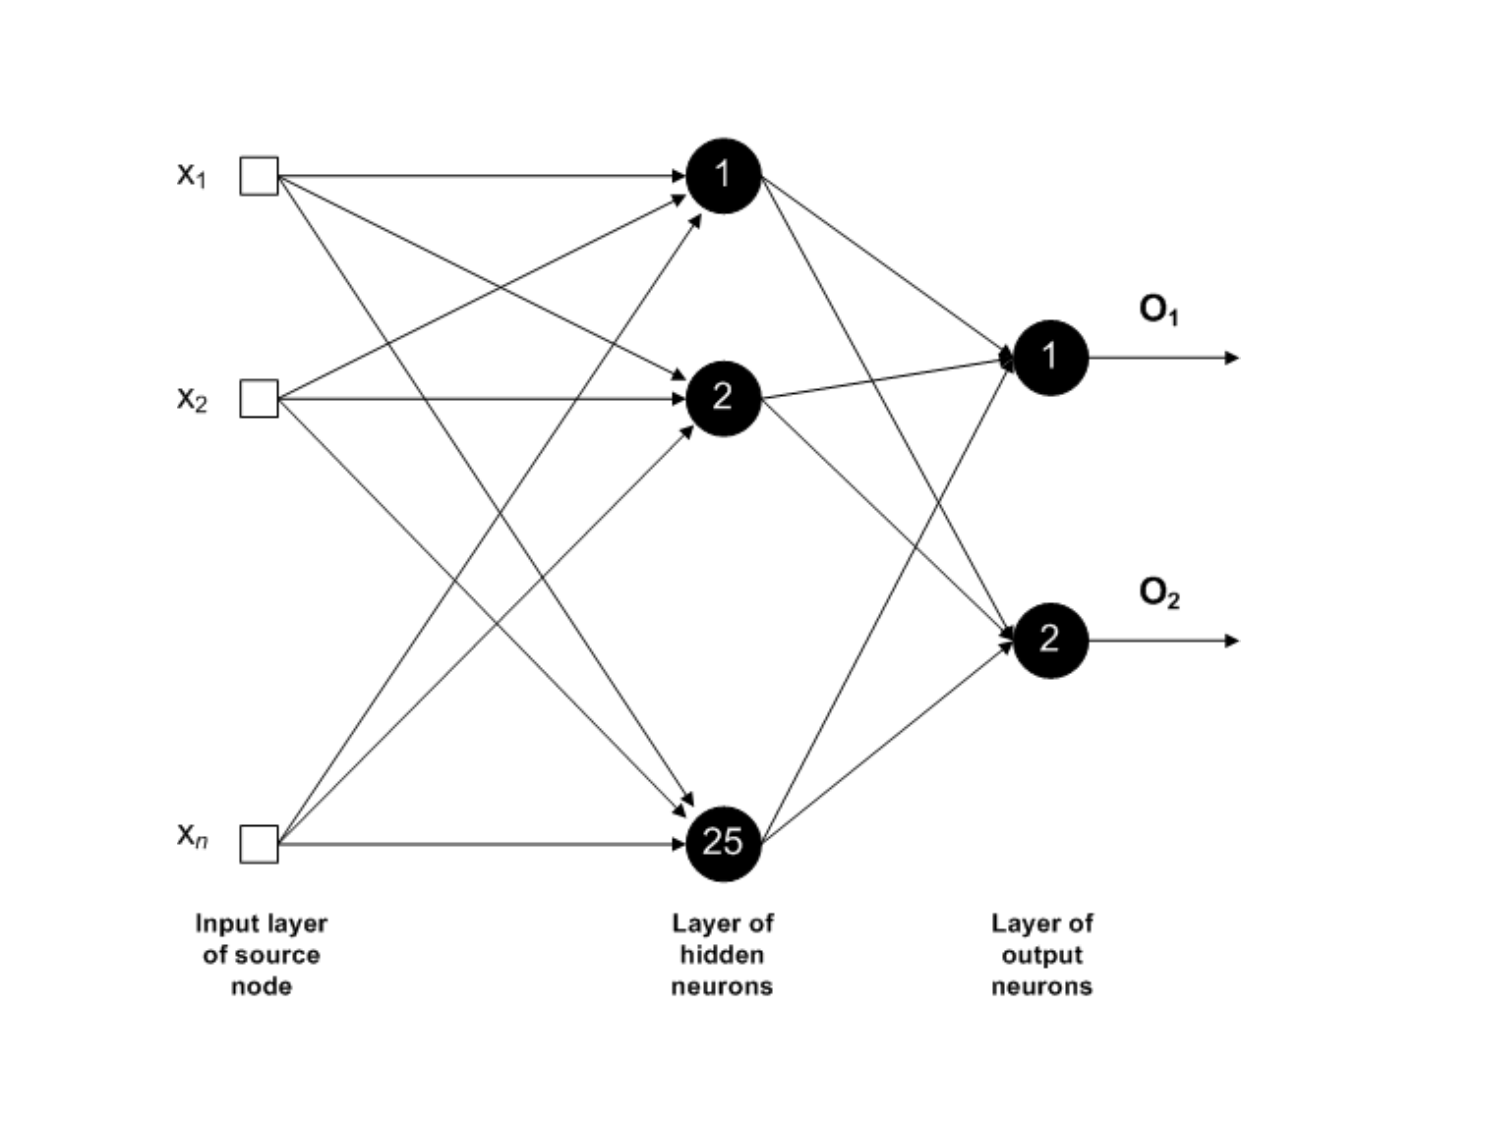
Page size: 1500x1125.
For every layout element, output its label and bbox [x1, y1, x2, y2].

picture [176, 117, 1241, 1005]
